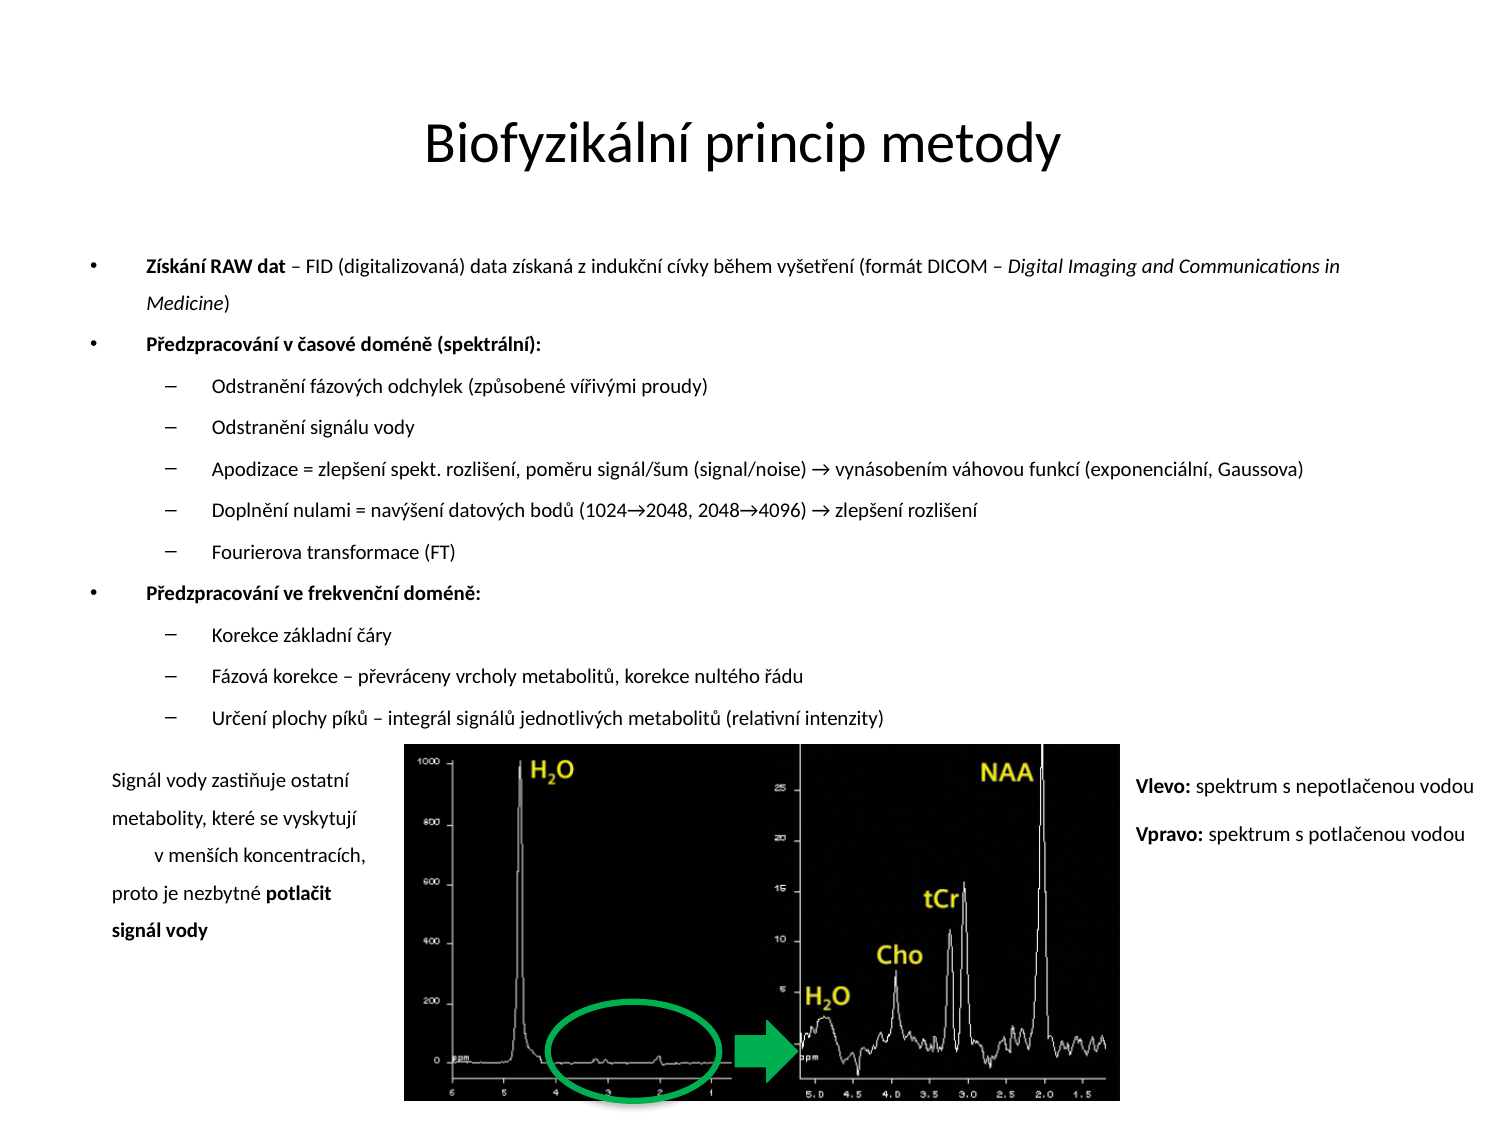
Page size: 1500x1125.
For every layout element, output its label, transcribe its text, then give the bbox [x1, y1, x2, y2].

text_box Signál vody zastiňuje ostatní metabolity, které se vyskytují v menších koncentracích, proto je nezbytné potlačit signál vody [97, 746, 382, 949]
text_box Vlevo: spektrum s nepotlačenou vodou Vpravo: spektrum s potlačenou vodou [1124, 746, 1500, 864]
picture [404, 743, 1122, 1102]
list Získání RAW dat – FID (digitalizovaná) data získaná z indukční cívky během vyšetření (formát DICOM – Digital Imaging and Communications in Medicine) Předzpracování v časové doméně (spektrální): Odstranění fázových odchylek (způsobené vířivými proudy) Odstranění signálu vody Apodizace = zlepšení spekt. rozlišení, poměru signál/šum (signal/noise) → vynásobením váhovou funkcí (exponenciální, Gaussova) Doplnění nulami = navýšení datových bodů (1024→2048, 2048→4096) → zlepšení rozlišení Fourierova transformace (FT) Předzpracování ve frekvenční doméně: Korekce základní čáry Fázová korekce – převráceny vrcholy metabolitů, korekce nultého řádu Určení plochy píků – integrál signálů jednotlivých metabolitů (relativní intenzity) [75, 232, 1395, 765]
title Biofyzikální princip metody [75, 45, 1425, 233]
